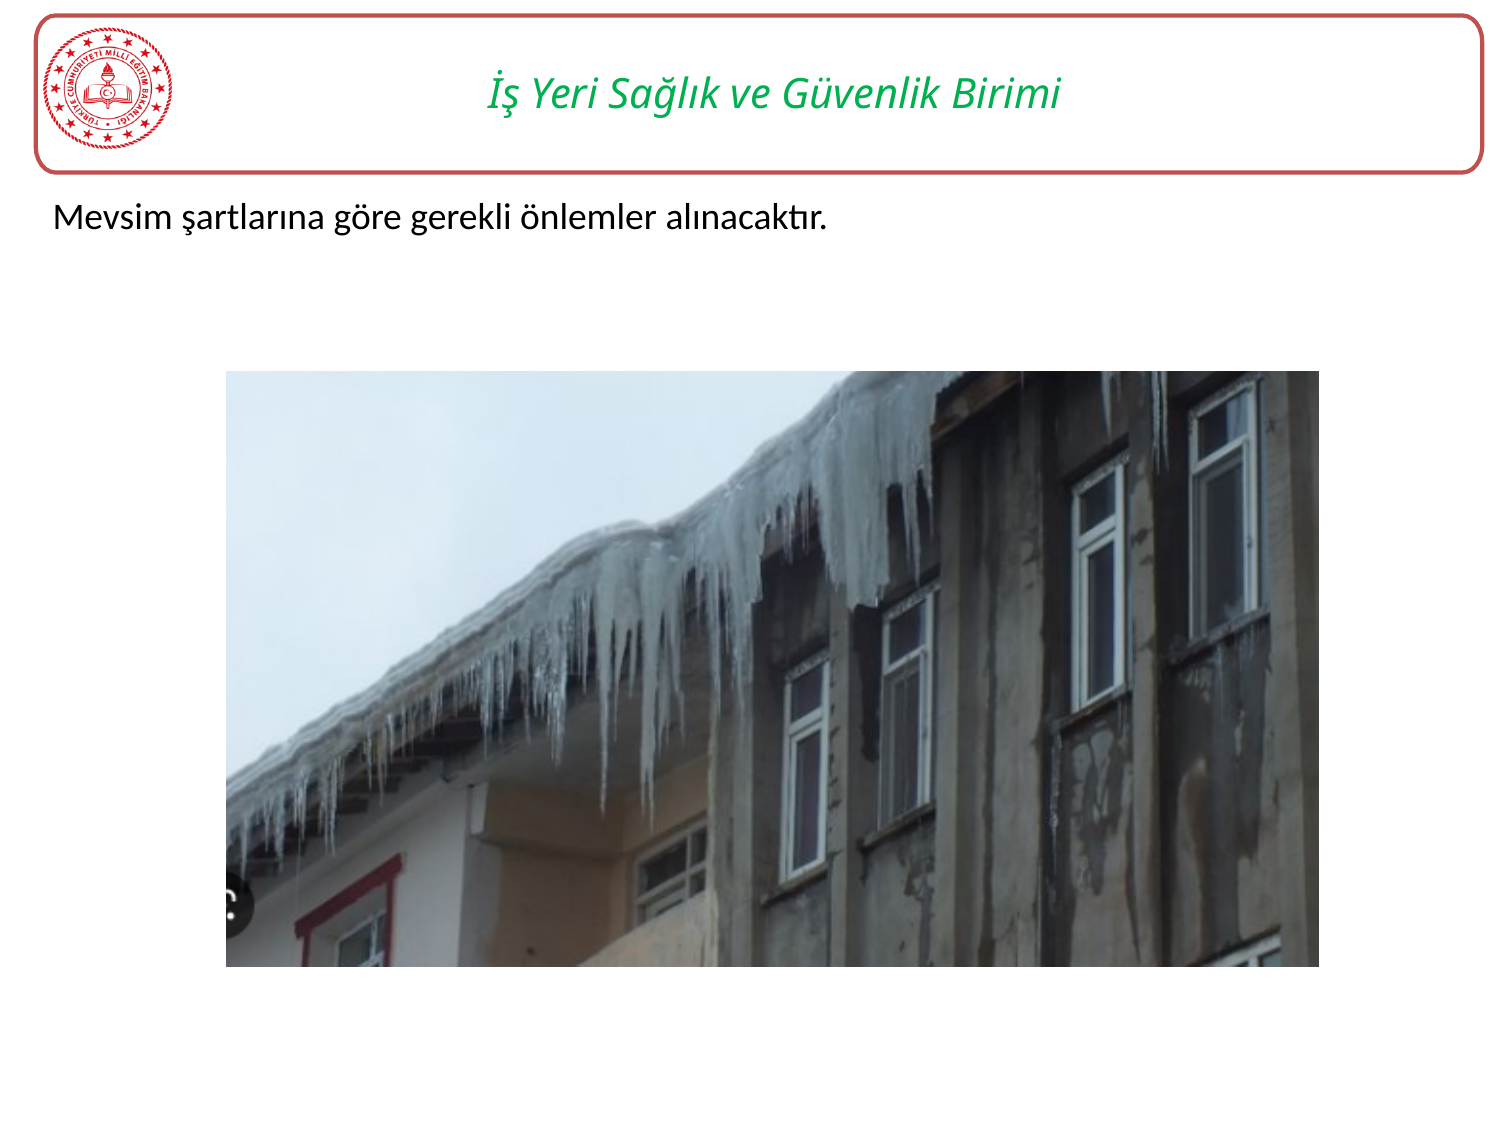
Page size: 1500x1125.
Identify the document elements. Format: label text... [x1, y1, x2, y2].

text_box Mevsim şartlarına göre gerekli önlemler alınacaktır. [37, 184, 1485, 245]
picture [225, 371, 1319, 967]
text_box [35, 15, 1483, 173]
